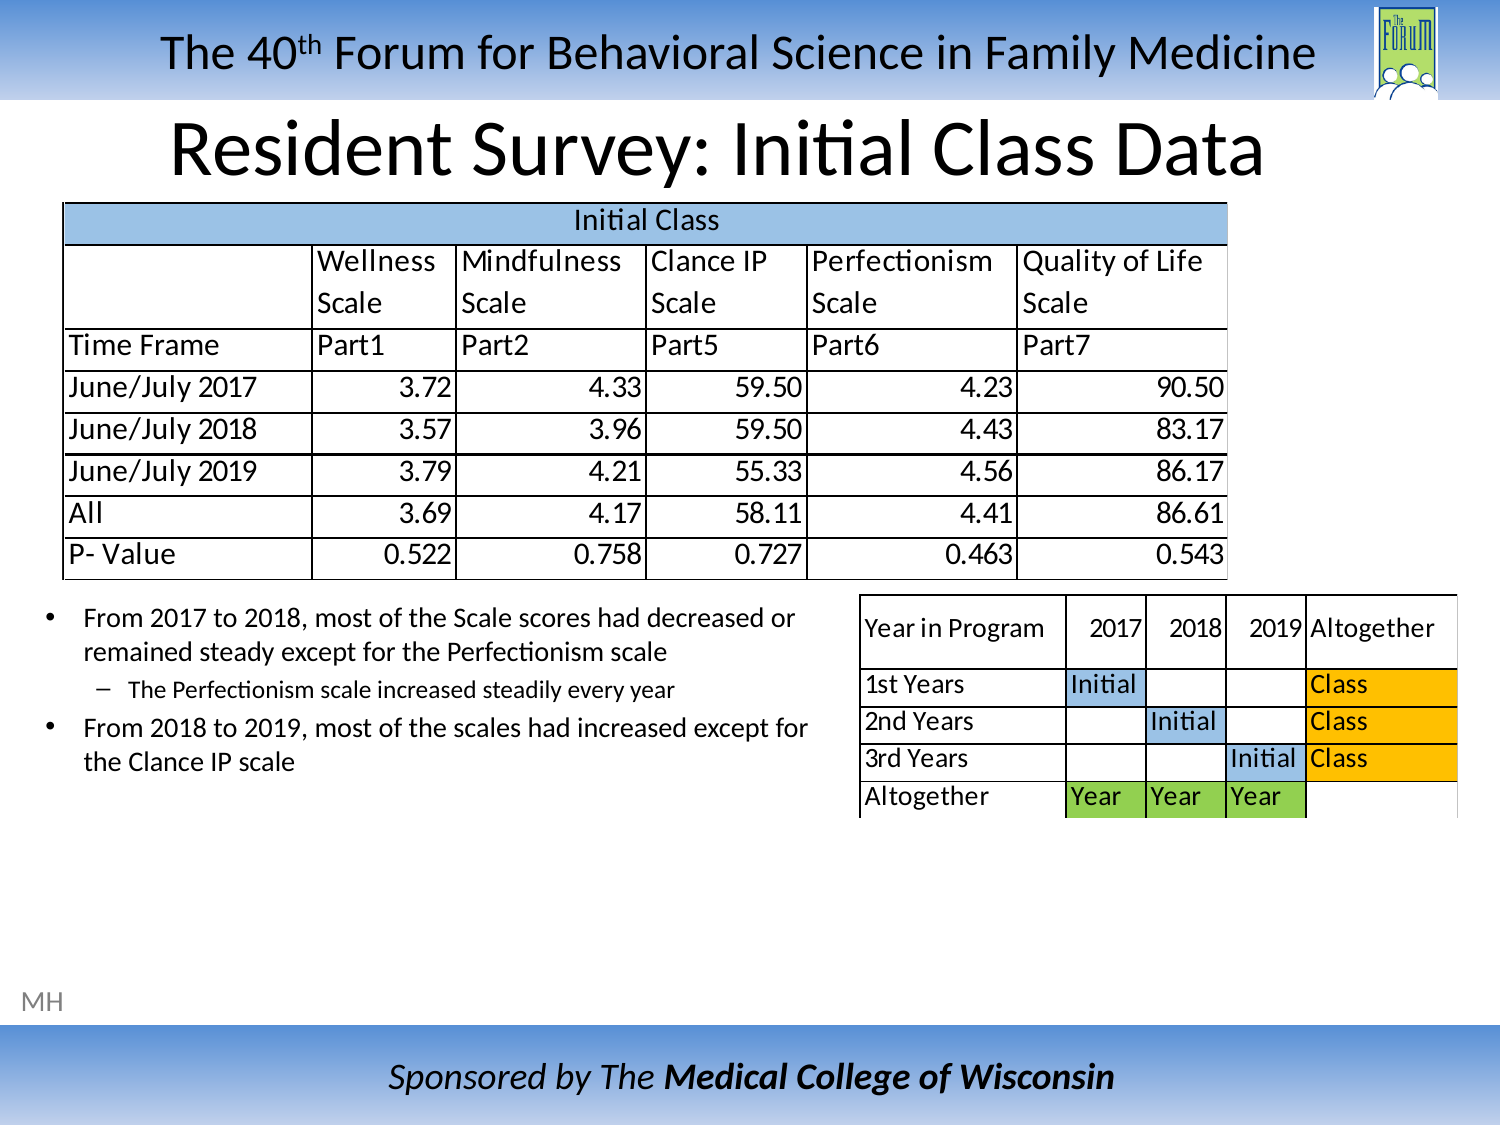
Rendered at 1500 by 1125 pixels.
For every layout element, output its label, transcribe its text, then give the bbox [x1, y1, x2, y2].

picture [62, 201, 1230, 582]
picture [858, 593, 1460, 821]
list From 2017 to 2018, most of the Scale scores had decreased or remained steady except for the Perfectionism scale The Perfectionism scale increased steadily every year From 2018 to 2019, most of the scales had increased except for the Clance IP scale [30, 592, 859, 805]
picture [1374, 7, 1438, 100]
text_box MH [5, 974, 88, 1025]
title Resident Survey: Initial Class Data [68, 87, 1369, 200]
